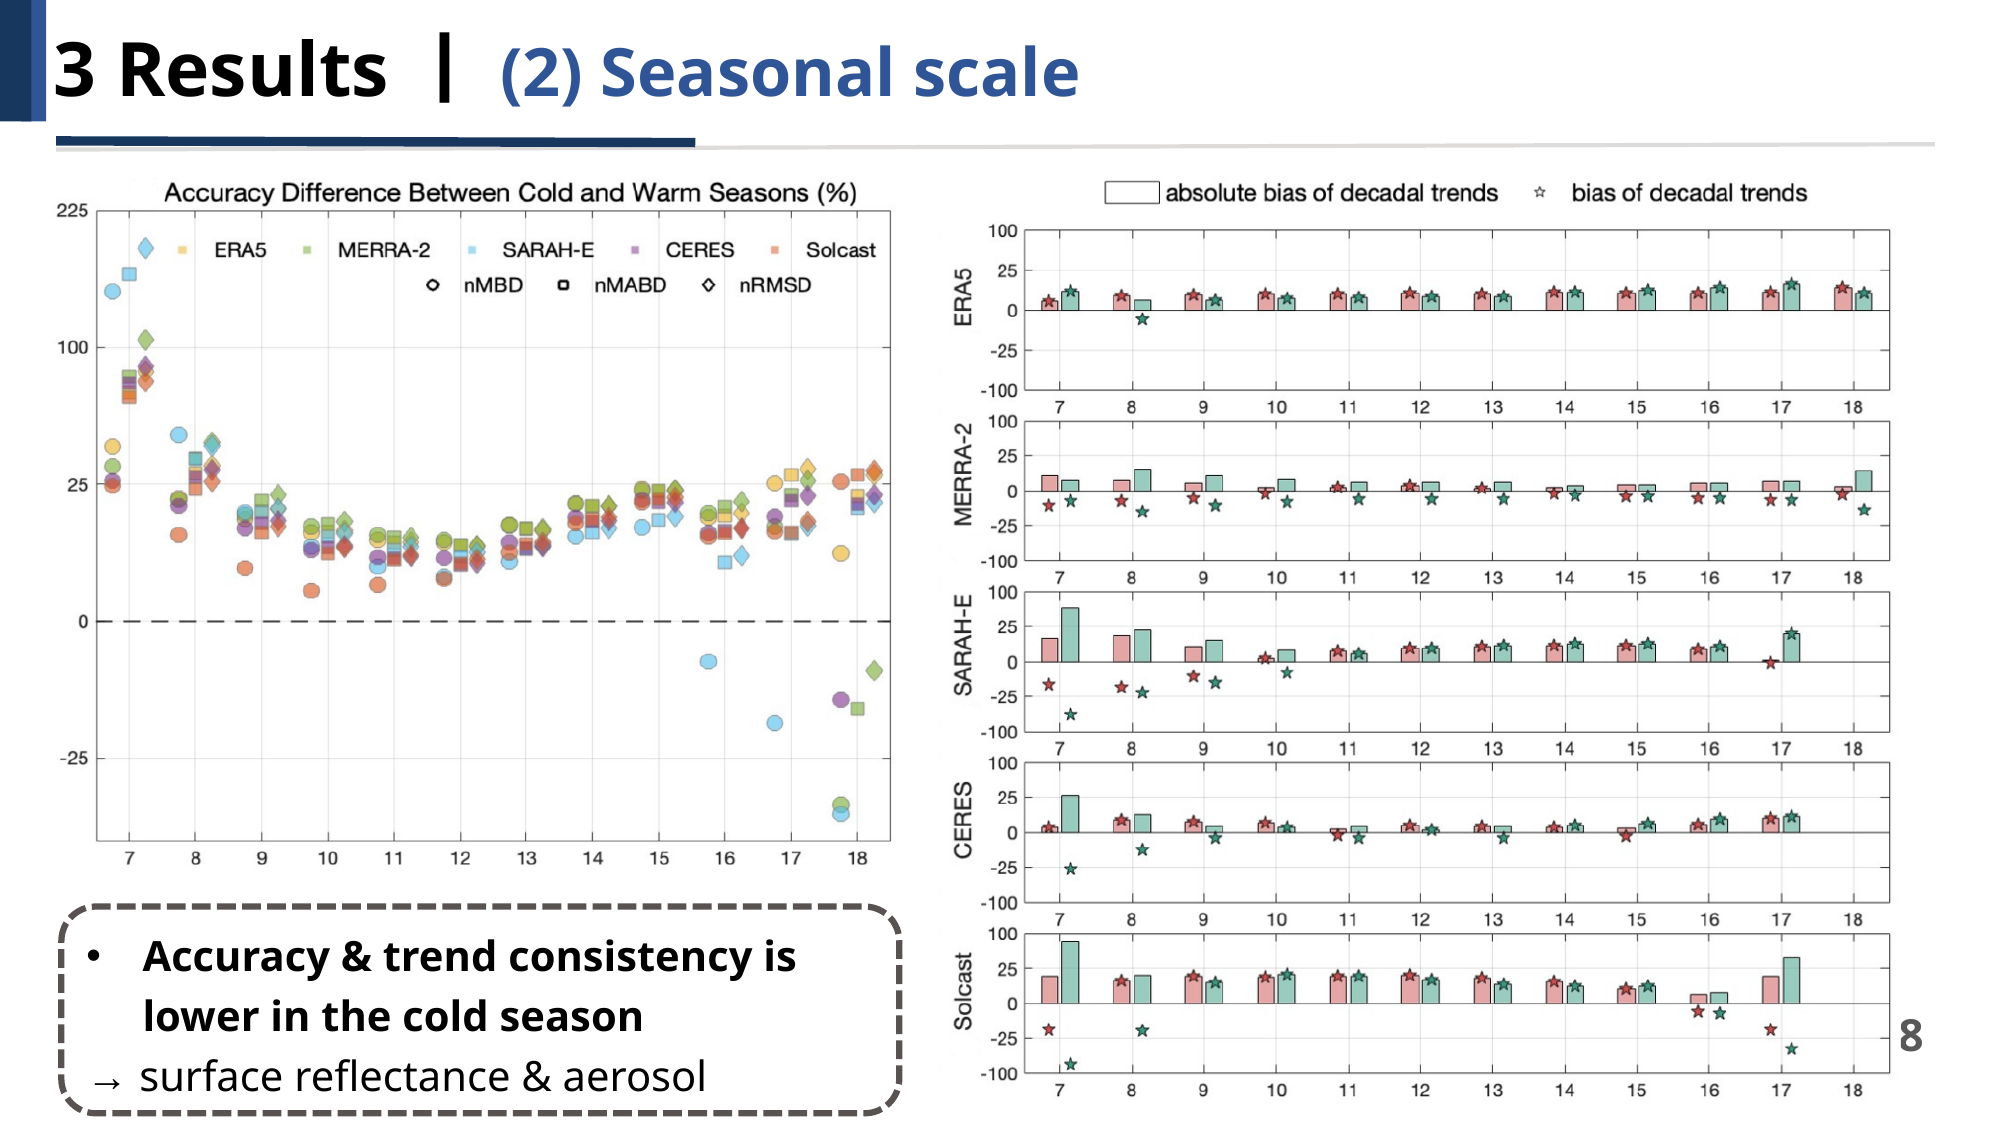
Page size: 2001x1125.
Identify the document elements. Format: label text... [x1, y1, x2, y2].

text_box 3 Results丨(2) Seasonal scale [0, 13, 2000, 110]
picture [938, 160, 1902, 1114]
text_box Accuracy & trend consistency is lower in the cold season → surface reflectance & aerosol [61, 906, 900, 1114]
picture [49, 174, 911, 869]
